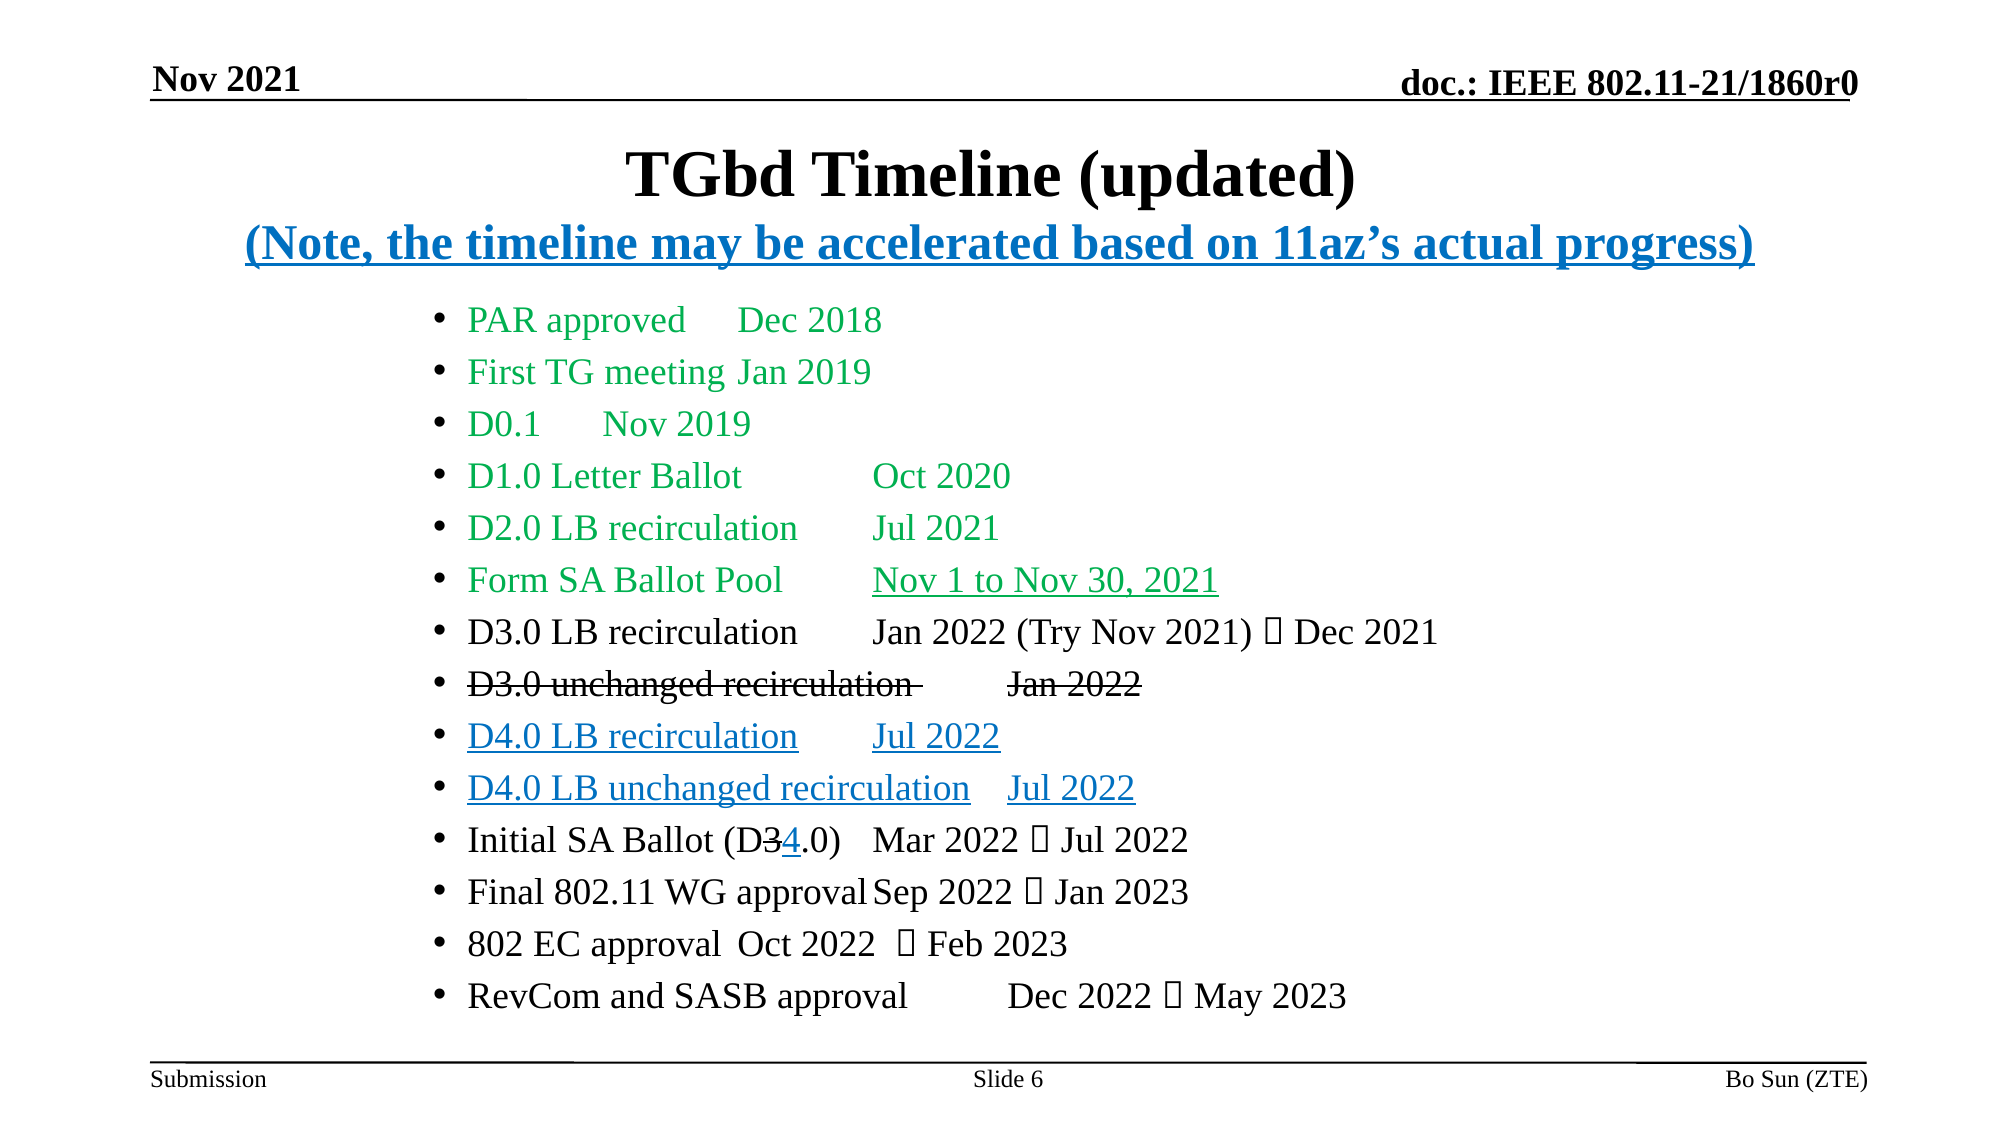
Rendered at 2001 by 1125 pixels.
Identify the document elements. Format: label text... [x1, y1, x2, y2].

slide_number Slide 6 [950, 1061, 1067, 1123]
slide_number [152, 54, 563, 100]
text_box PAR approved Dec 2018 First TG meeting Jan 2019 D0.1 Nov 2019 D1.0 Letter Ballot Oct 2020 D2.0 LB recirculation Jul 2021 Form SA Ballot Pool Nov 1 to Nov 30, 2021 D3.0 LB recirculation Jan 2022 (Try Nov 2021)  Dec 2021 D3.0 unchanged recirculation Jan 2022 D4.0 LB recirculation Jul 2022 D4.0 LB unchanged recirculation Jul 2022 Initial SA Ballot (D34.0) Mar 2022  Jul 2022 Final 802.11 WG approval Sep 2022  Jan 2023 802 EC approval Oct 2022  Feb 2023 RevCom and SASB approval Dec 2022  May 2023 [363, 287, 1775, 1038]
footer Bo Sun (ZTE) [1171, 1061, 1869, 1093]
title TGbd Timeline (updated) (Note, the timeline may be accelerated based on 11az’s actual progress) [149, 112, 1850, 288]
